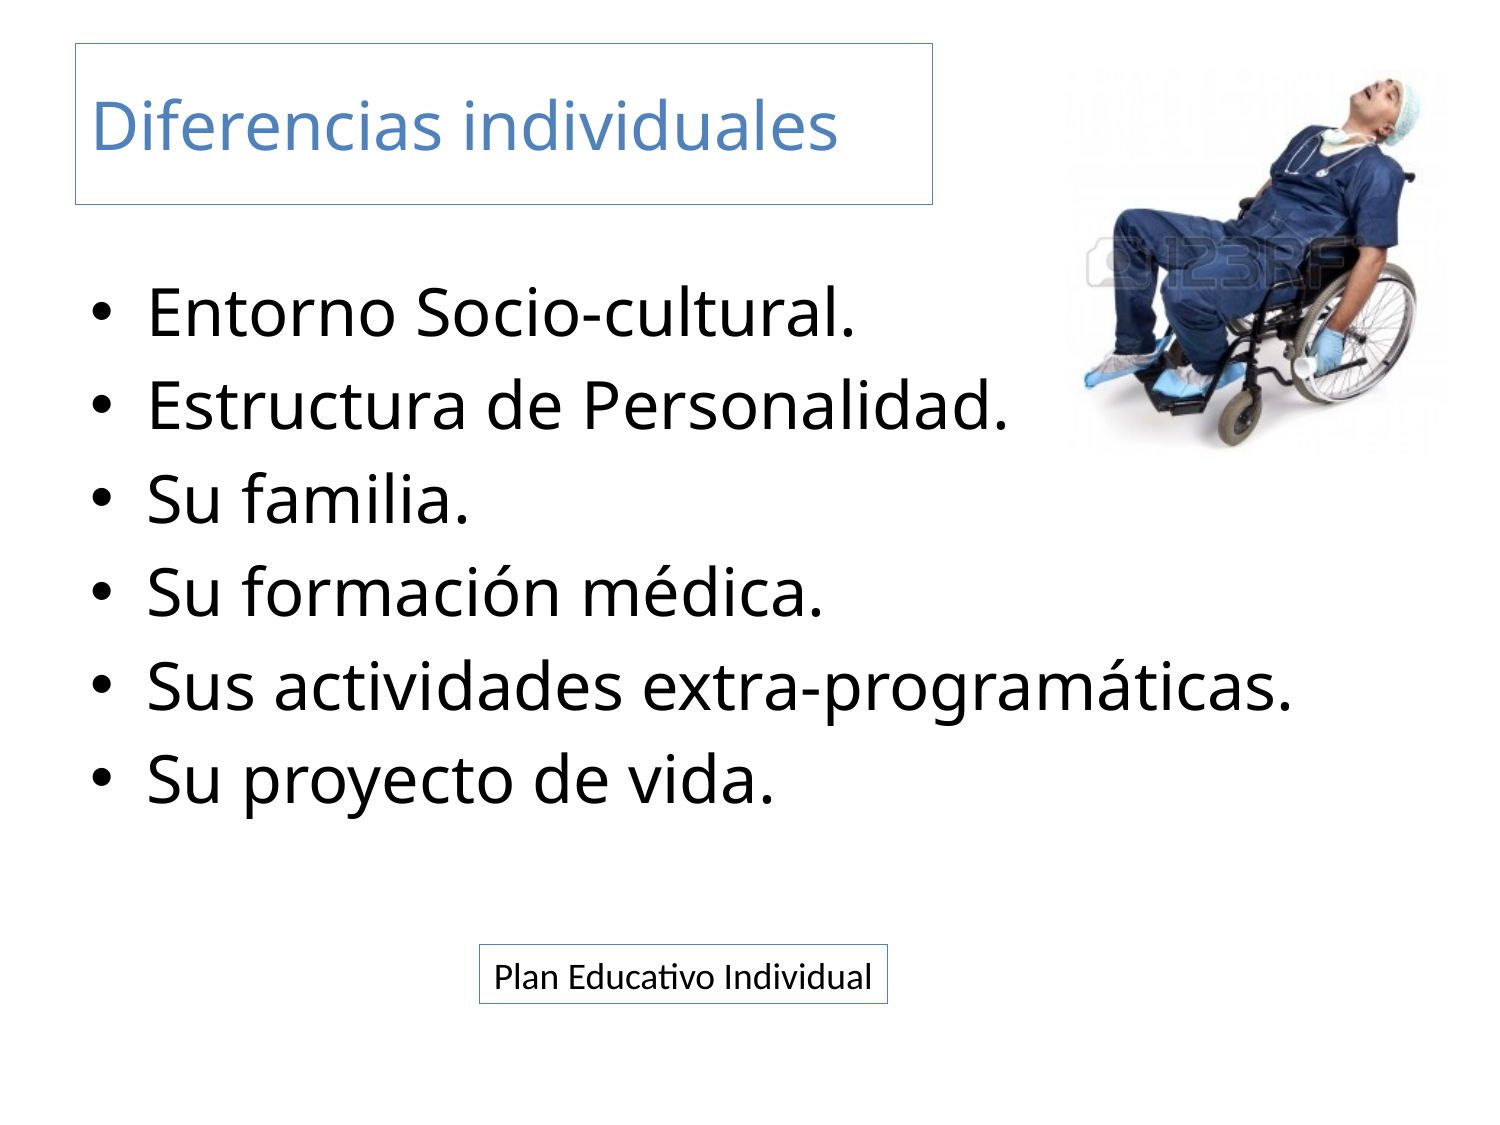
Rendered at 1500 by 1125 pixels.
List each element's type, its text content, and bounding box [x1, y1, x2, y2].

list Entorno Socio-cultural. Estructura de Personalidad. Su familia. Su formación médica. Sus actividades extra-programáticas. Su proyecto de vida. [75, 262, 1425, 858]
picture [1065, 69, 1447, 455]
text_box Plan Educativo Individual [479, 944, 888, 1004]
title Diferencias individuales [75, 43, 933, 205]
